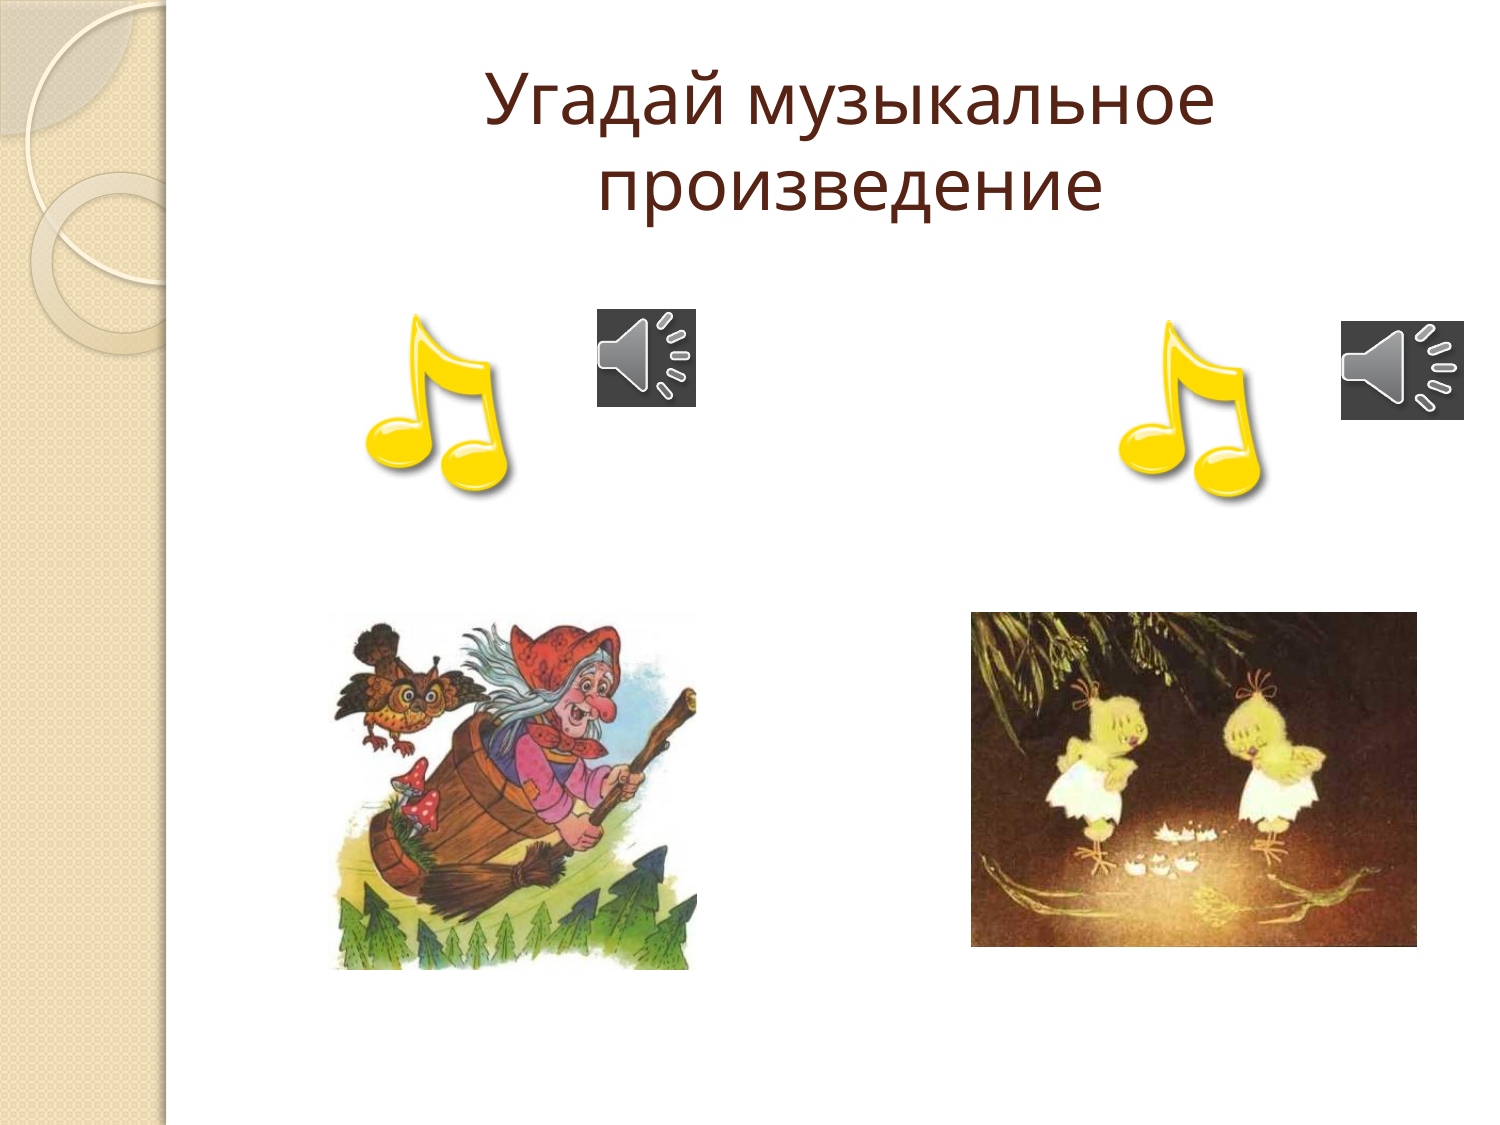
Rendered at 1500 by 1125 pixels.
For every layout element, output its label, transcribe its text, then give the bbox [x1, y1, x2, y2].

title Угадай музыкальное произведение [235, 45, 1466, 233]
picture [1340, 320, 1466, 421]
picture [971, 612, 1417, 947]
picture [362, 314, 519, 503]
picture [596, 308, 697, 409]
picture [1115, 320, 1273, 509]
picture [328, 612, 697, 971]
